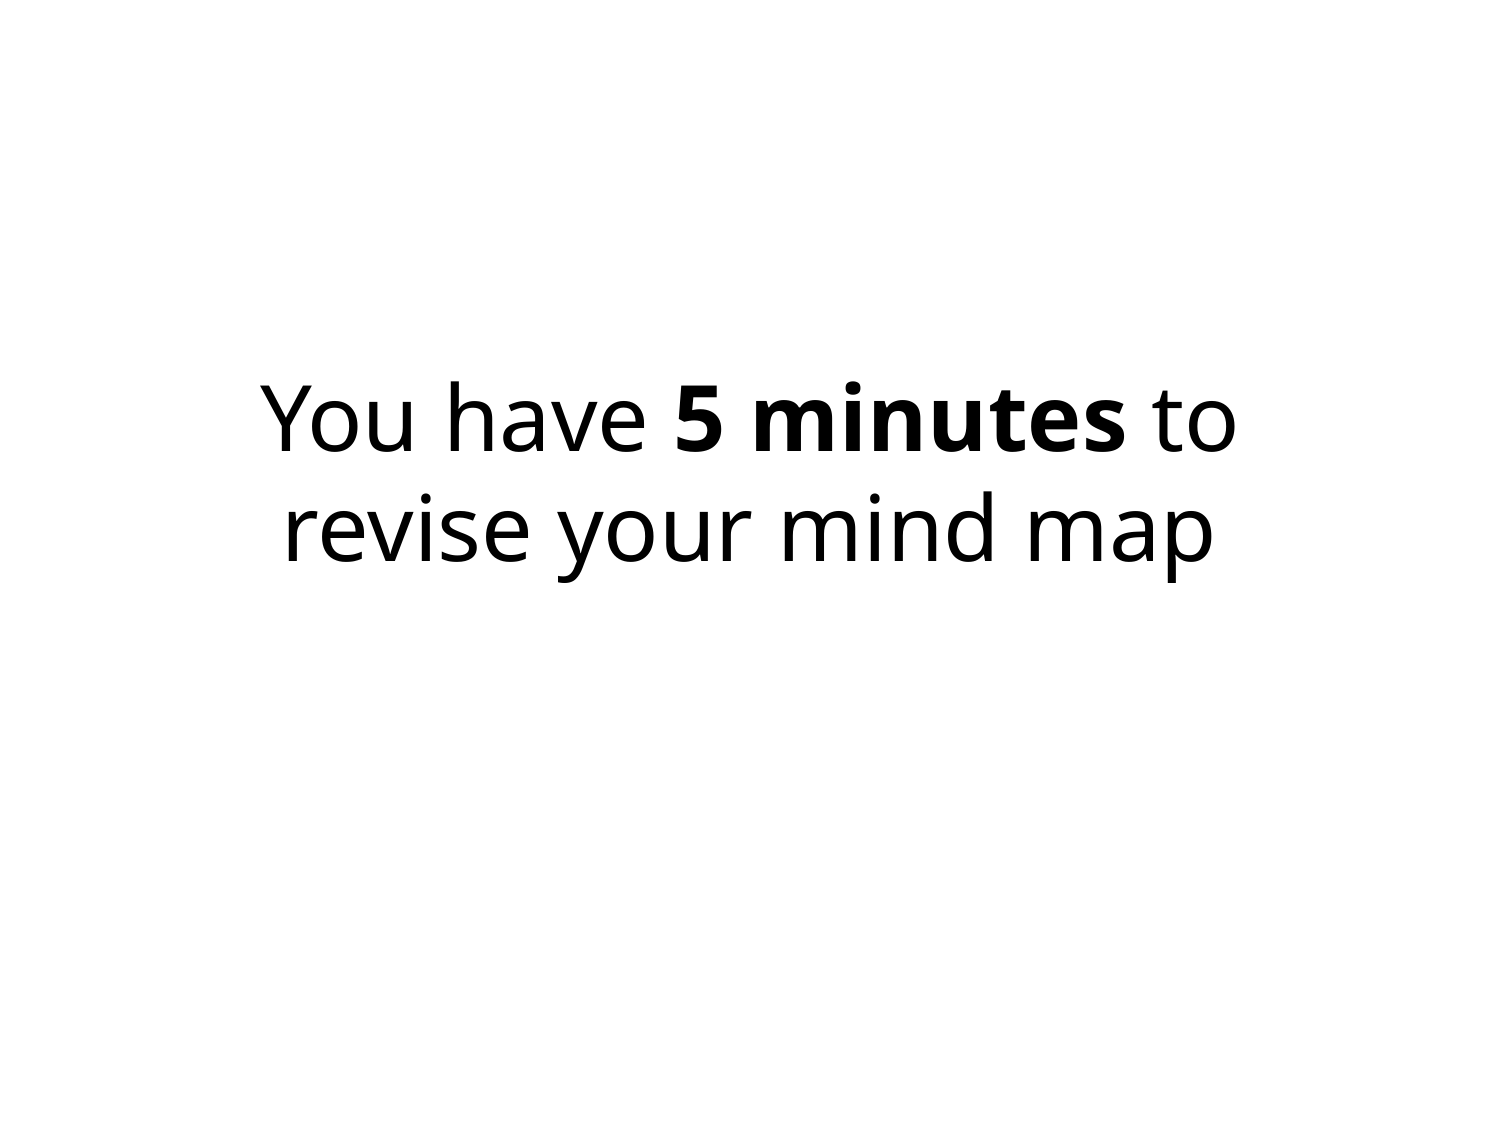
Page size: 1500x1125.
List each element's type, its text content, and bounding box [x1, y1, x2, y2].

title You have 5 minutes to revise your mind map [112, 349, 1388, 591]
